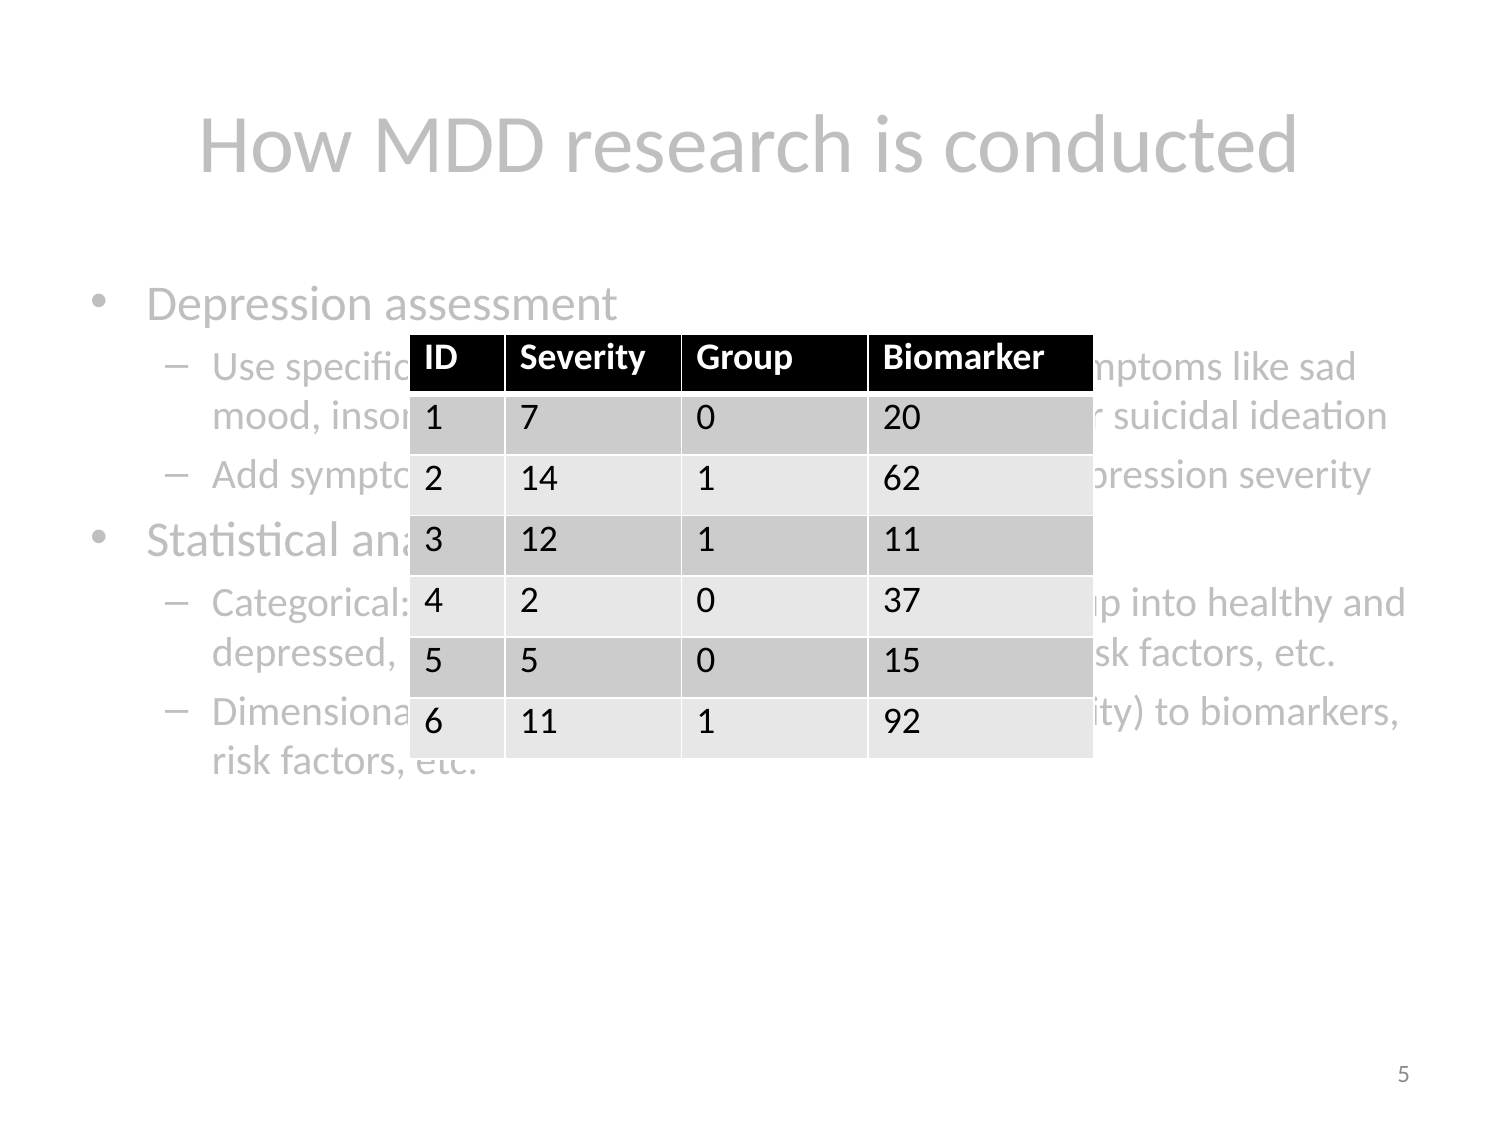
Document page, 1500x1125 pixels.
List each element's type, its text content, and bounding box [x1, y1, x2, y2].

table_cell 1 [682, 699, 867, 758]
table_cell 5 [506, 638, 681, 697]
table_cell 2 [506, 577, 681, 636]
table_cell 20 [869, 397, 1093, 454]
table_cell 1 [682, 516, 867, 575]
table_cell 7 [506, 397, 681, 454]
list Depression assessment Use specific scale to assess a range of depression symptoms like sad mood, insomnia, fatigue, concentration problems, or suicidal ideation Add symptoms up to one sum-score that reflects depression severity Statistical analysis Categorical: use threshold on sum-score to split group into healthy and depressed, compare groups regarding biomarkers, risk factors, etc. Dimensional: associate sum-score (depression severity) to biomarkers, risk factors, etc. [75, 262, 1425, 1005]
table_cell 0 [682, 397, 867, 454]
table_cell 4 [410, 577, 504, 636]
table_cell 15 [869, 638, 1093, 697]
table_cell 12 [506, 516, 681, 575]
table_cell 0 [682, 638, 867, 697]
table_header Group [682, 335, 867, 391]
table_cell 37 [869, 577, 1093, 636]
table_cell 11 [506, 699, 681, 758]
table_header ID [410, 335, 504, 391]
table_cell 1 [410, 397, 504, 454]
table_cell 11 [869, 516, 1093, 575]
table_cell 0 [682, 577, 867, 636]
table_cell 62 [869, 456, 1093, 515]
table_header Severity [506, 335, 681, 391]
table_header Biomarker [869, 335, 1093, 391]
table_cell 3 [410, 516, 504, 575]
table_cell 92 [869, 699, 1093, 758]
table_cell 1 [682, 456, 867, 515]
table_cell 14 [506, 456, 681, 515]
title How MDD research is conducted [75, 45, 1425, 233]
table_cell 2 [410, 456, 504, 515]
table_cell 6 [410, 699, 504, 758]
table_cell 5 [410, 638, 504, 697]
slide_number 5 [1074, 1042, 1425, 1103]
